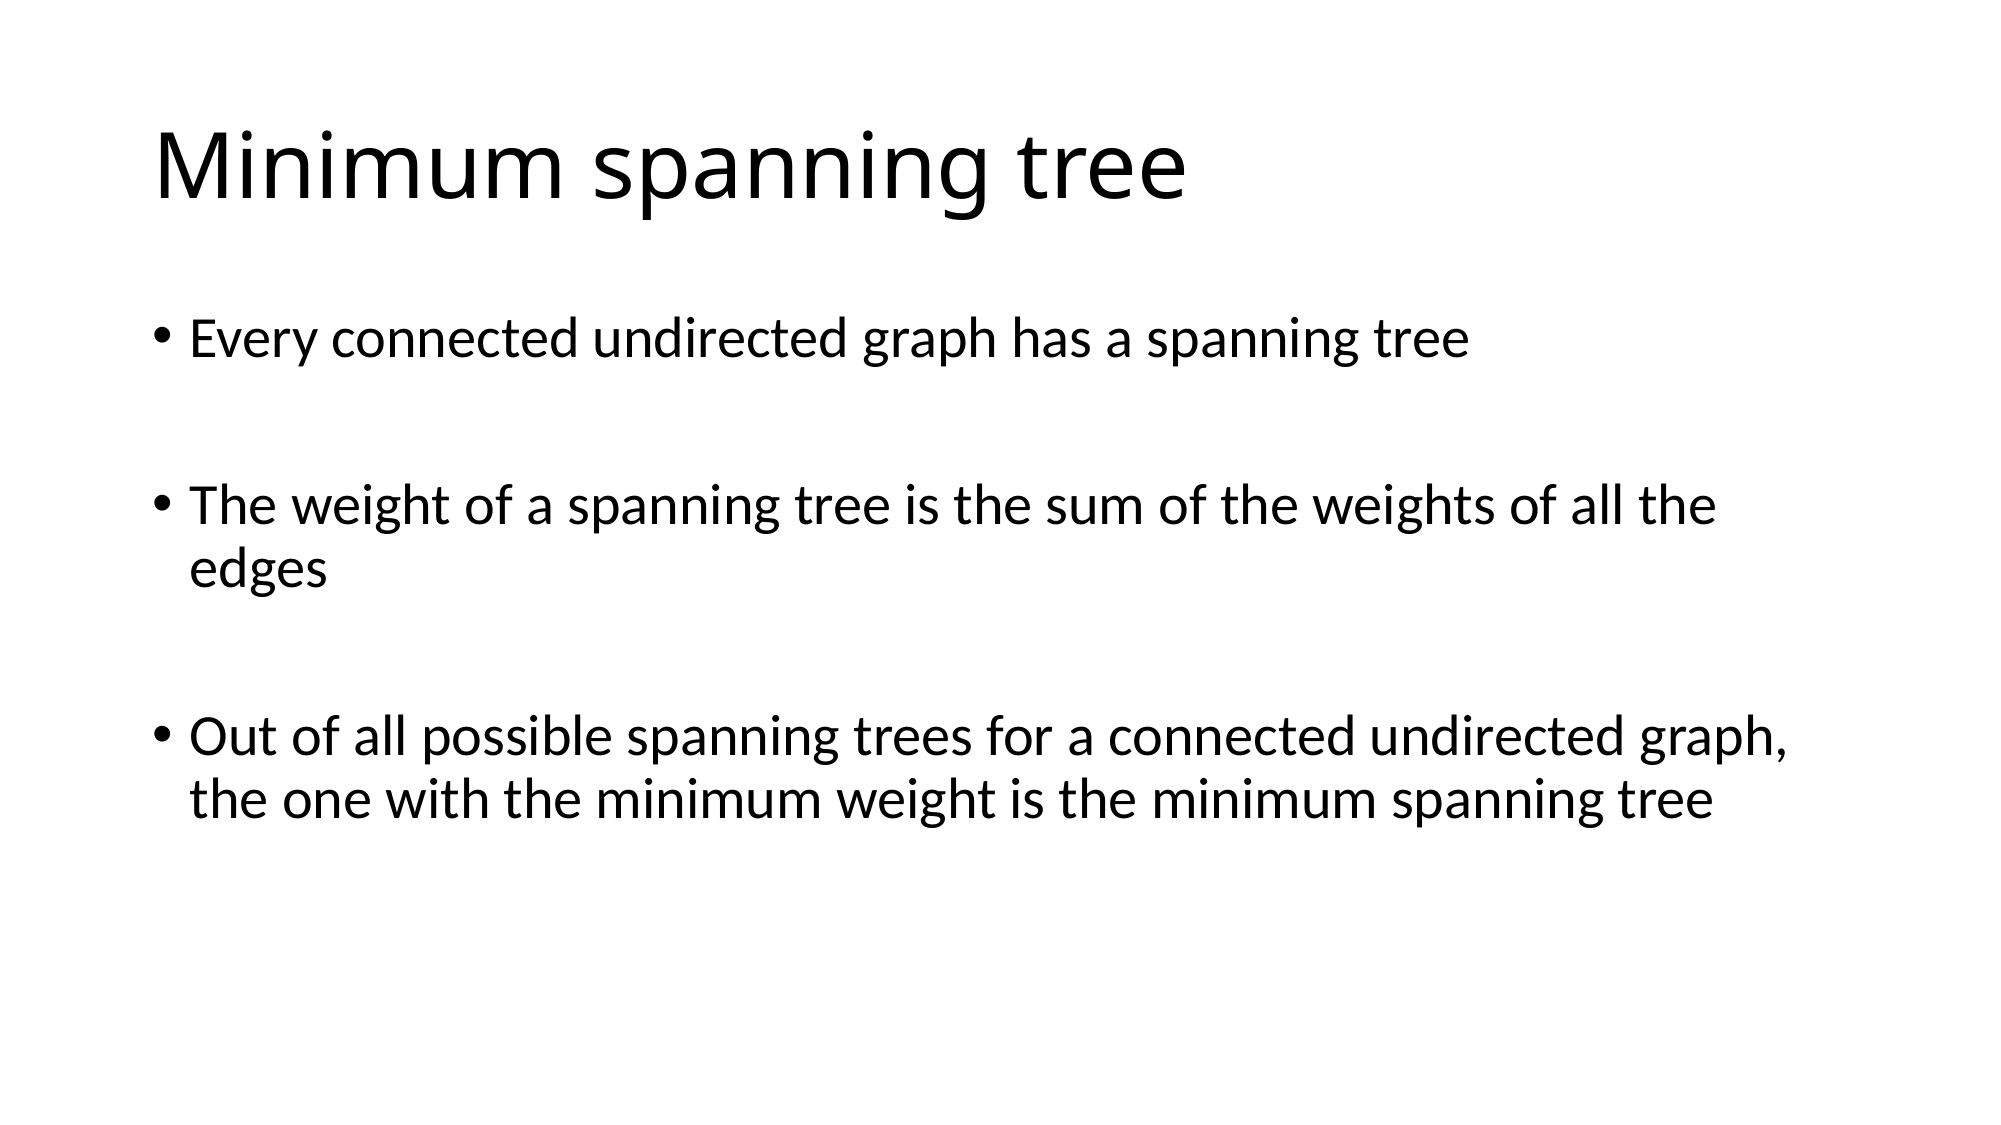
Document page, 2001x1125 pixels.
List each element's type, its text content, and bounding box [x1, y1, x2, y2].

list Every connected undirected graph has a spanning tree The weight of a spanning tree is the sum of the weights of all the edges Out of all possible spanning trees for a connected undirected graph, the one with the minimum weight is the minimum spanning tree [137, 299, 1863, 1014]
title Minimum spanning tree [137, 59, 1863, 278]
